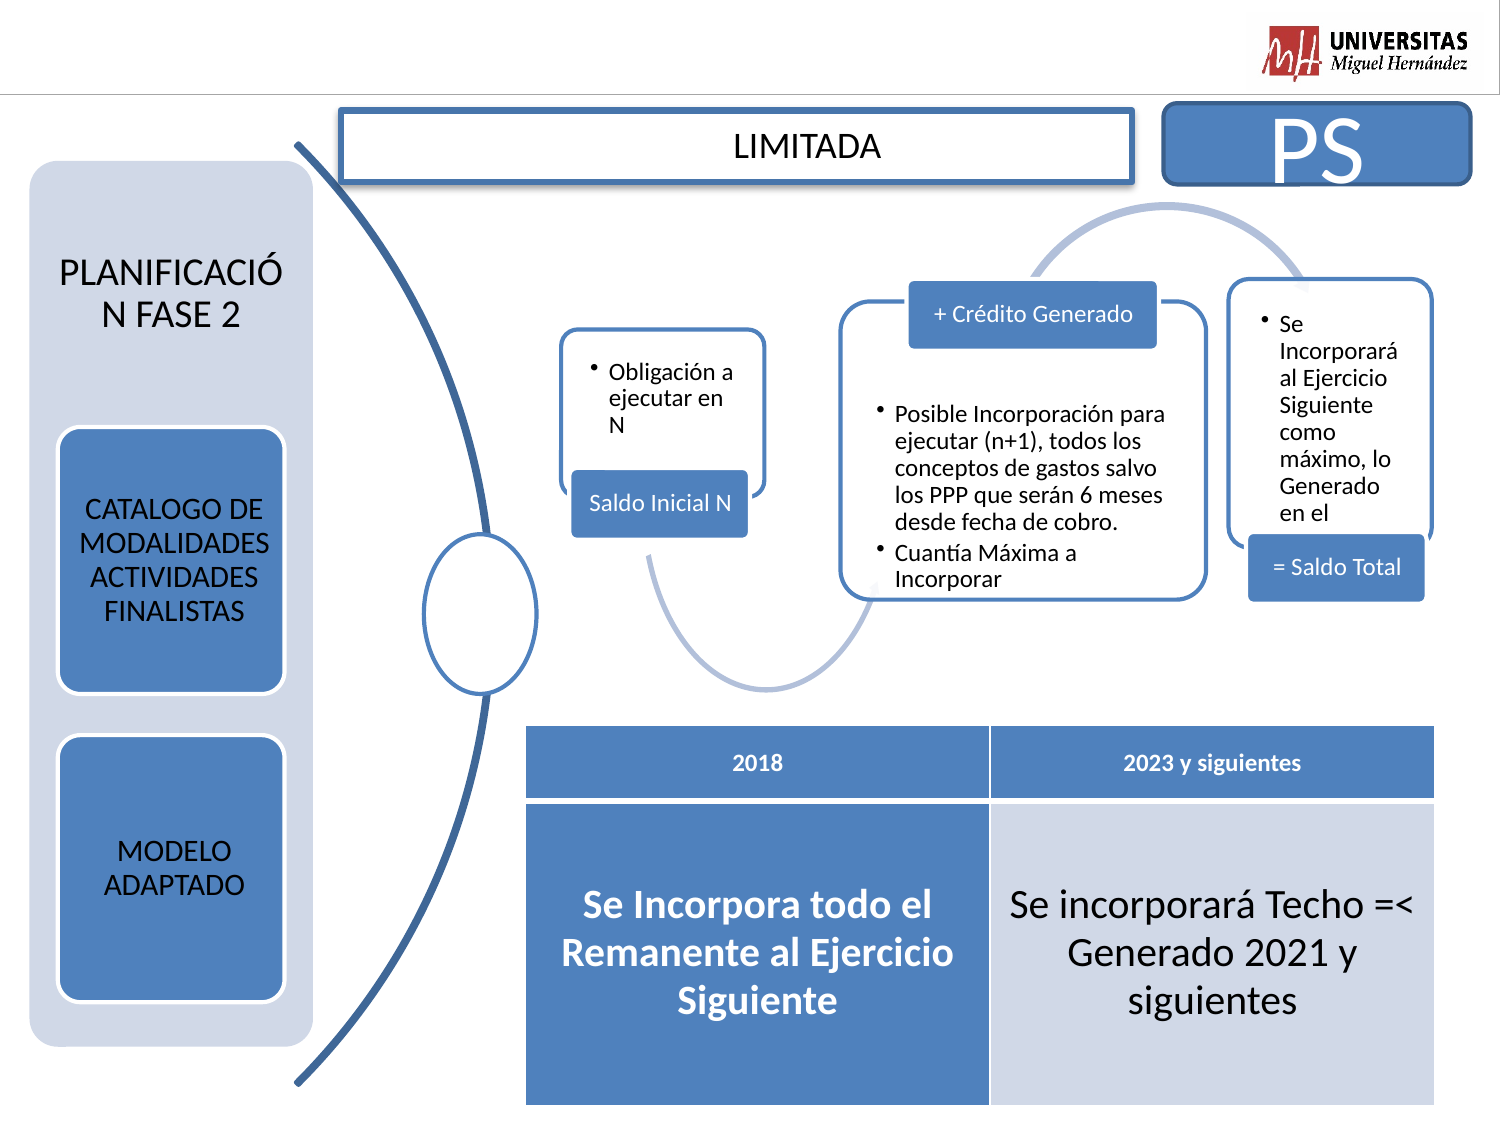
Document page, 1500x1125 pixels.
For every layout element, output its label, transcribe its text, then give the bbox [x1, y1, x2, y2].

text_box Proyecto Remanentes [0, 0, 1500, 95]
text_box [317, 102, 1110, 1125]
table_header 2023 y siguientes [1114, 726, 1434, 798]
text_box PS [1161, 101, 1473, 187]
picture [1245, 12, 1484, 92]
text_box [560, 212, 1455, 615]
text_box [29, 160, 312, 1047]
table_cell Se incorporará Techo =< Generado 2021 y siguientes [1114, 804, 1434, 1105]
